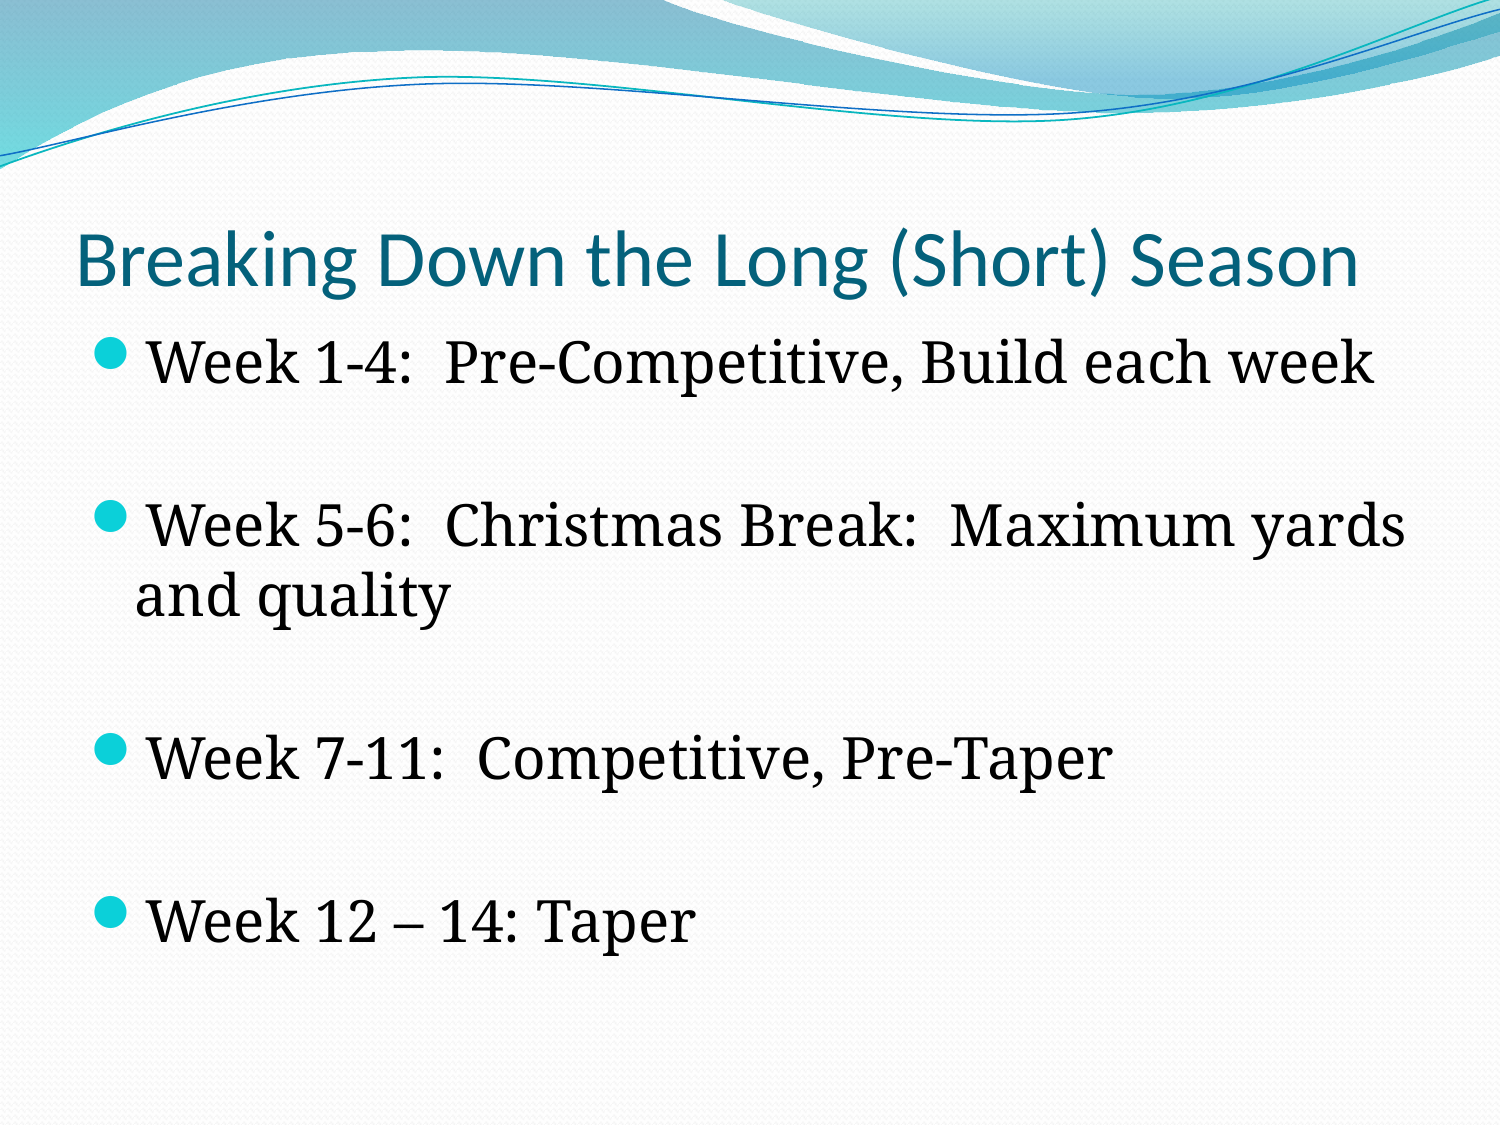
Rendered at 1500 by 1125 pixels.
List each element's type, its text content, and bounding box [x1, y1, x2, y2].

title Breaking Down the Long (Short) Season [75, 115, 1425, 303]
list Week 1-4: Pre-Competitive, Build each week Week 5-6: Christmas Break: Maximum yards and quality Week 7-11: Competitive, Pre-Taper Week 12 – 14: Taper [75, 317, 1425, 1038]
